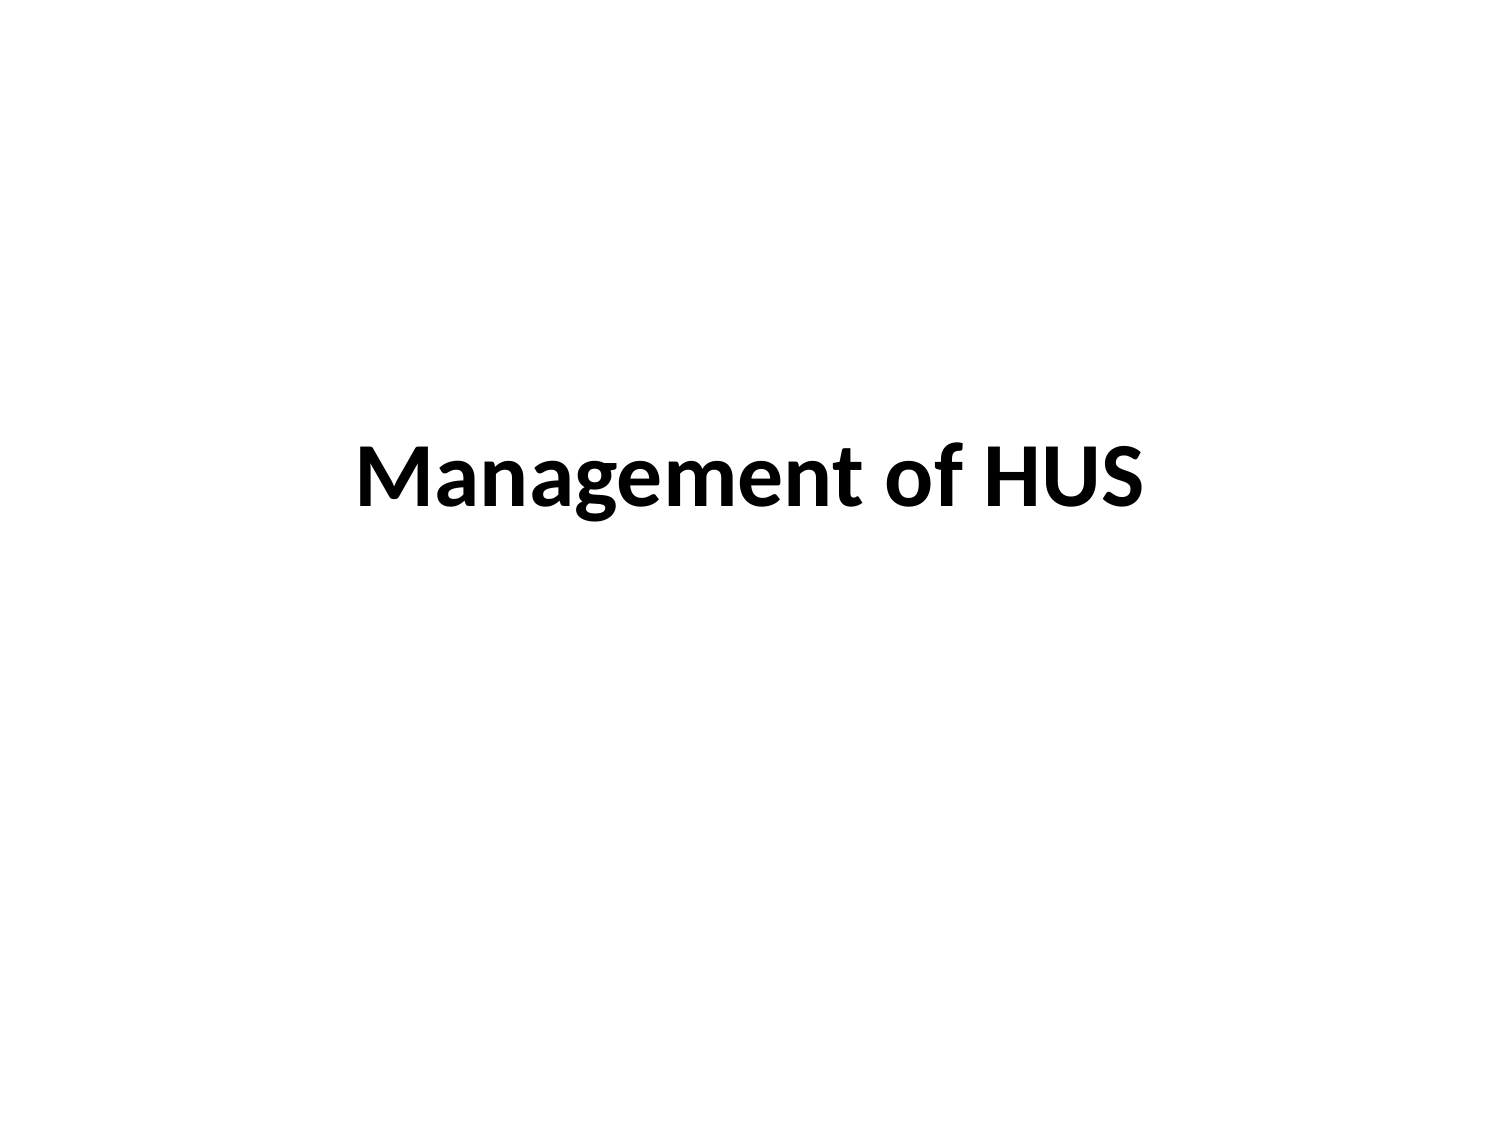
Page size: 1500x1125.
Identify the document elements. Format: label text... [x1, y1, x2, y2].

title Management of HUS [112, 349, 1388, 591]
